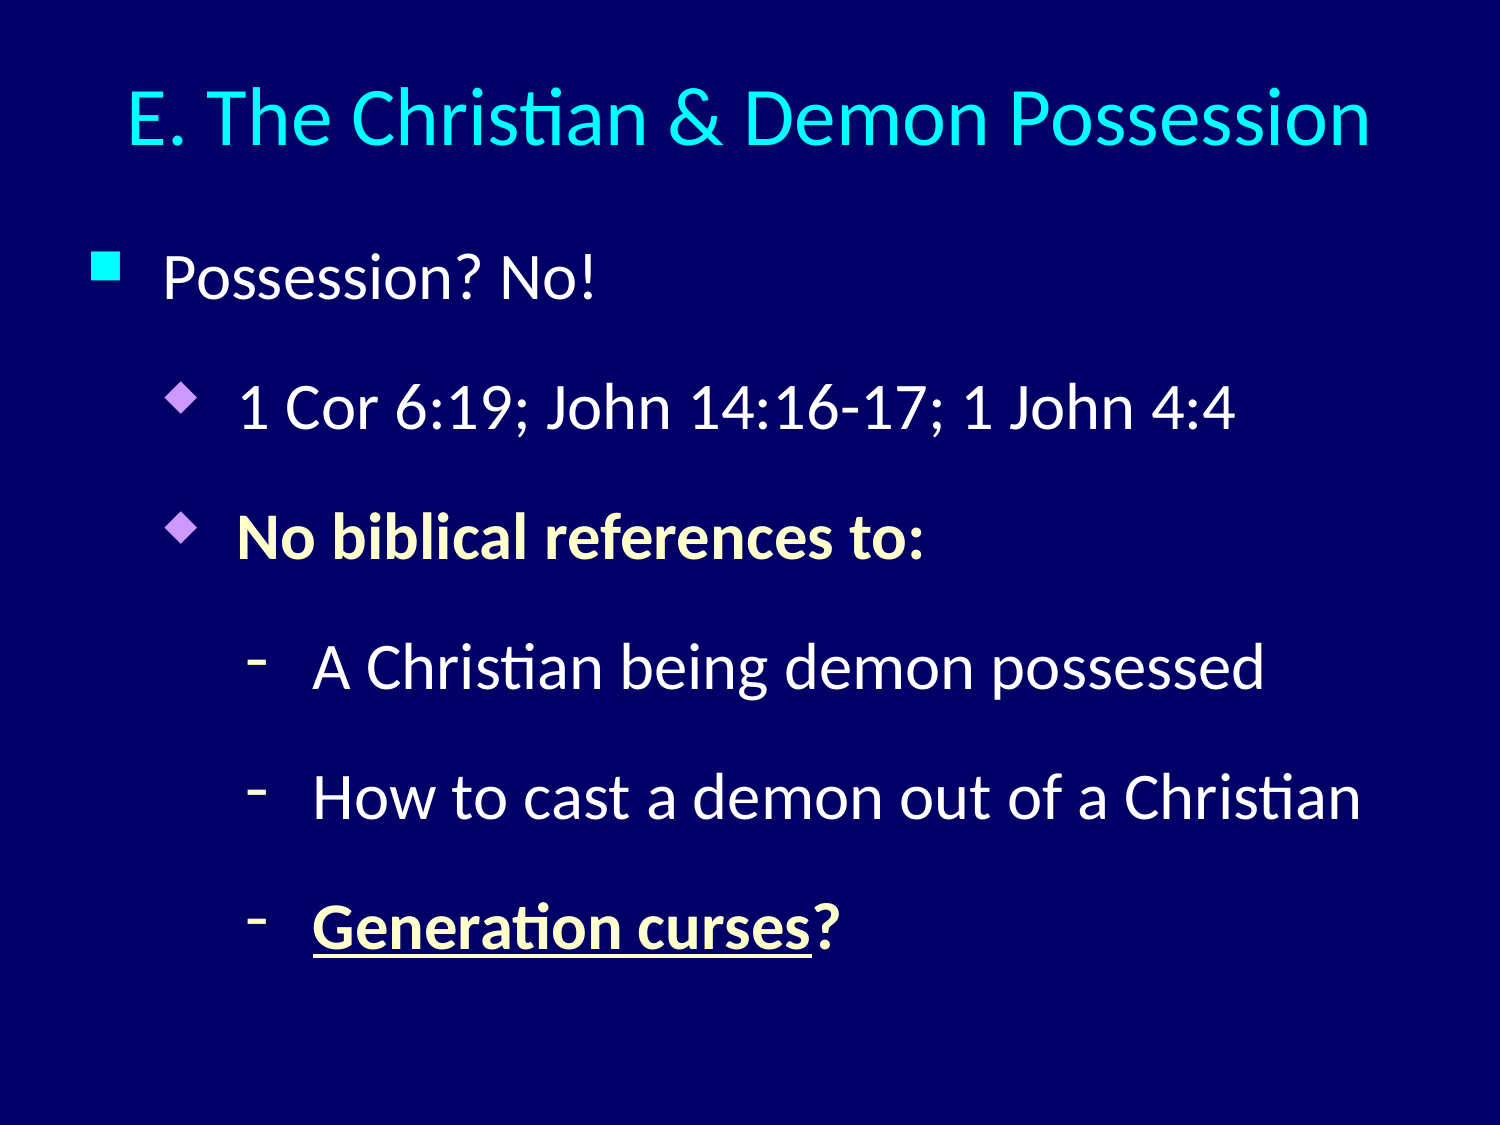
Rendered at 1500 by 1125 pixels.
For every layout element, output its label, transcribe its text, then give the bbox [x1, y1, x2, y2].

title E. The Christian & Demon Possession [106, 37, 1394, 188]
list Possession? No! 1 Cor 6:19; John 14:16-17; 1 John 4:4 No biblical references to: A Christian being demon possessed How to cast a demon out of a Christian Generation curses? [71, 224, 1429, 1001]
